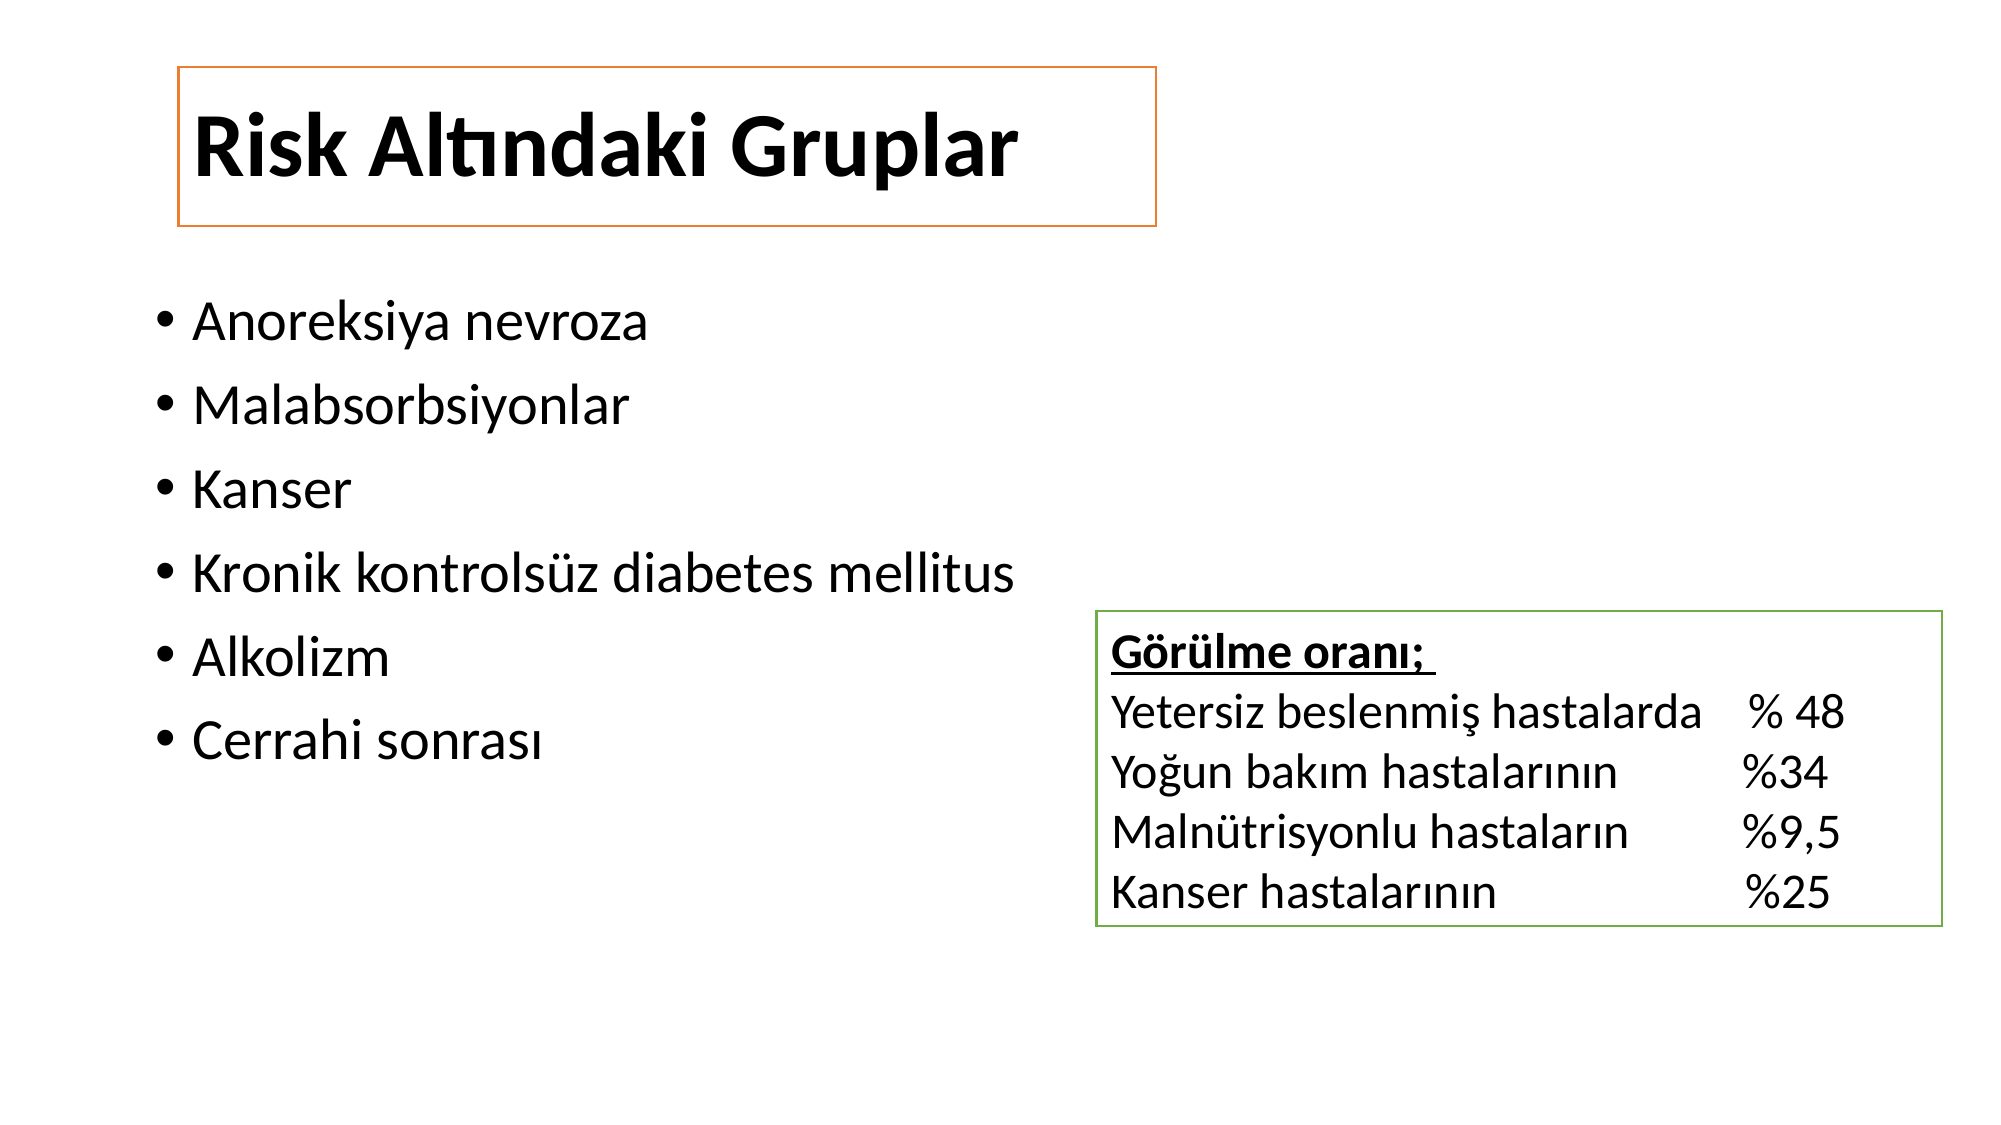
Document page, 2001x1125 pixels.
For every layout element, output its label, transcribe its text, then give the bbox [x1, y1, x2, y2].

title Risk Altındaki Gruplar [177, 66, 1157, 227]
text_box Görülme oranı; Yetersiz beslenmiş hastalarda % 48 Yoğun bakım hastalarının %34 Malnütrisyonlu hastaların %9,5 Kanser hastalarının %25 [1095, 610, 1943, 927]
list Anoreksiya nevroza Malabsorbsiyonlar Kanser Kronik kontrolsüz diabetes mellitus Alkolizm Cerrahi sonrası [140, 282, 1076, 998]
